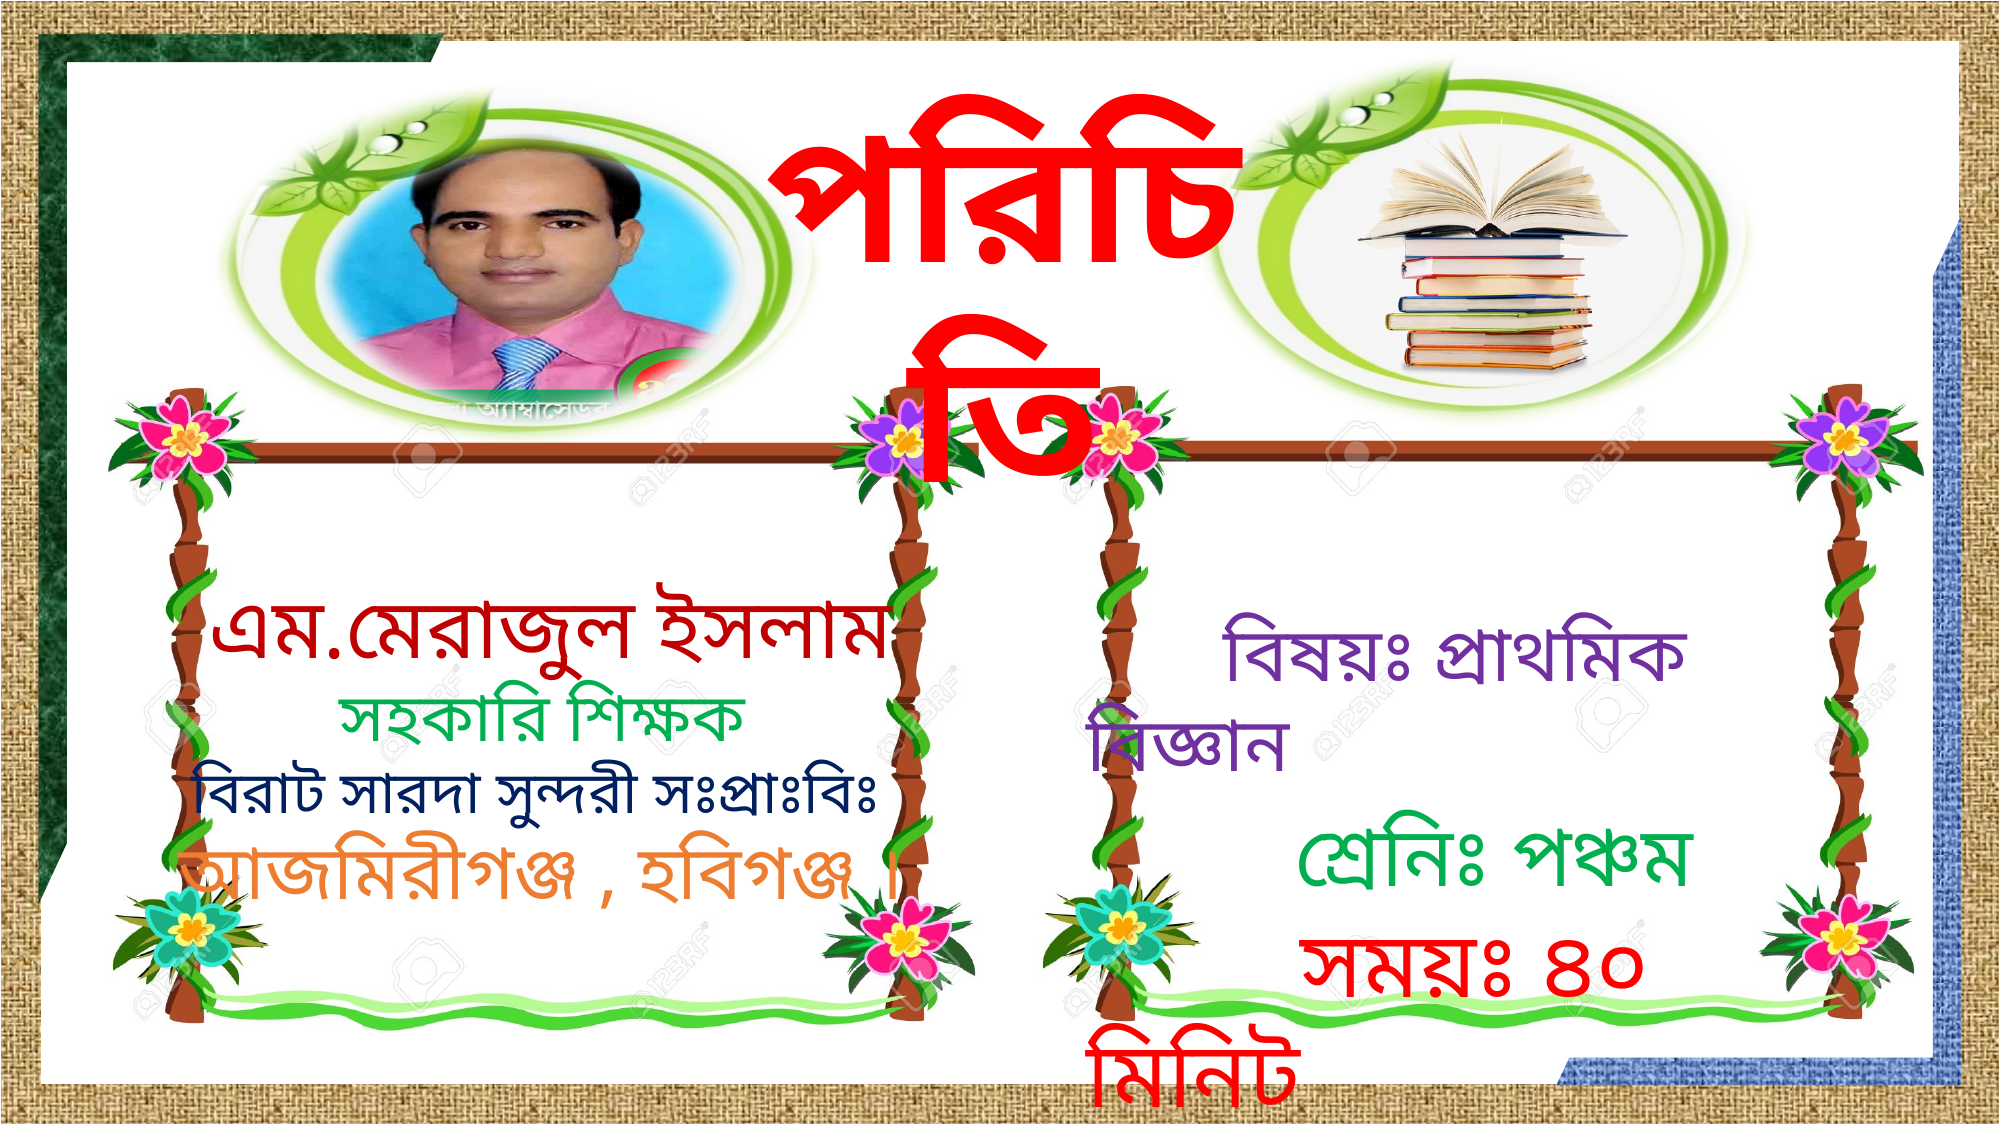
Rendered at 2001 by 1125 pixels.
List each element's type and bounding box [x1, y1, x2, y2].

picture [312, 127, 749, 430]
text_box [107, 50, 1924, 1031]
text_box [0, 0, 2000, 1125]
picture [1349, 115, 1635, 382]
